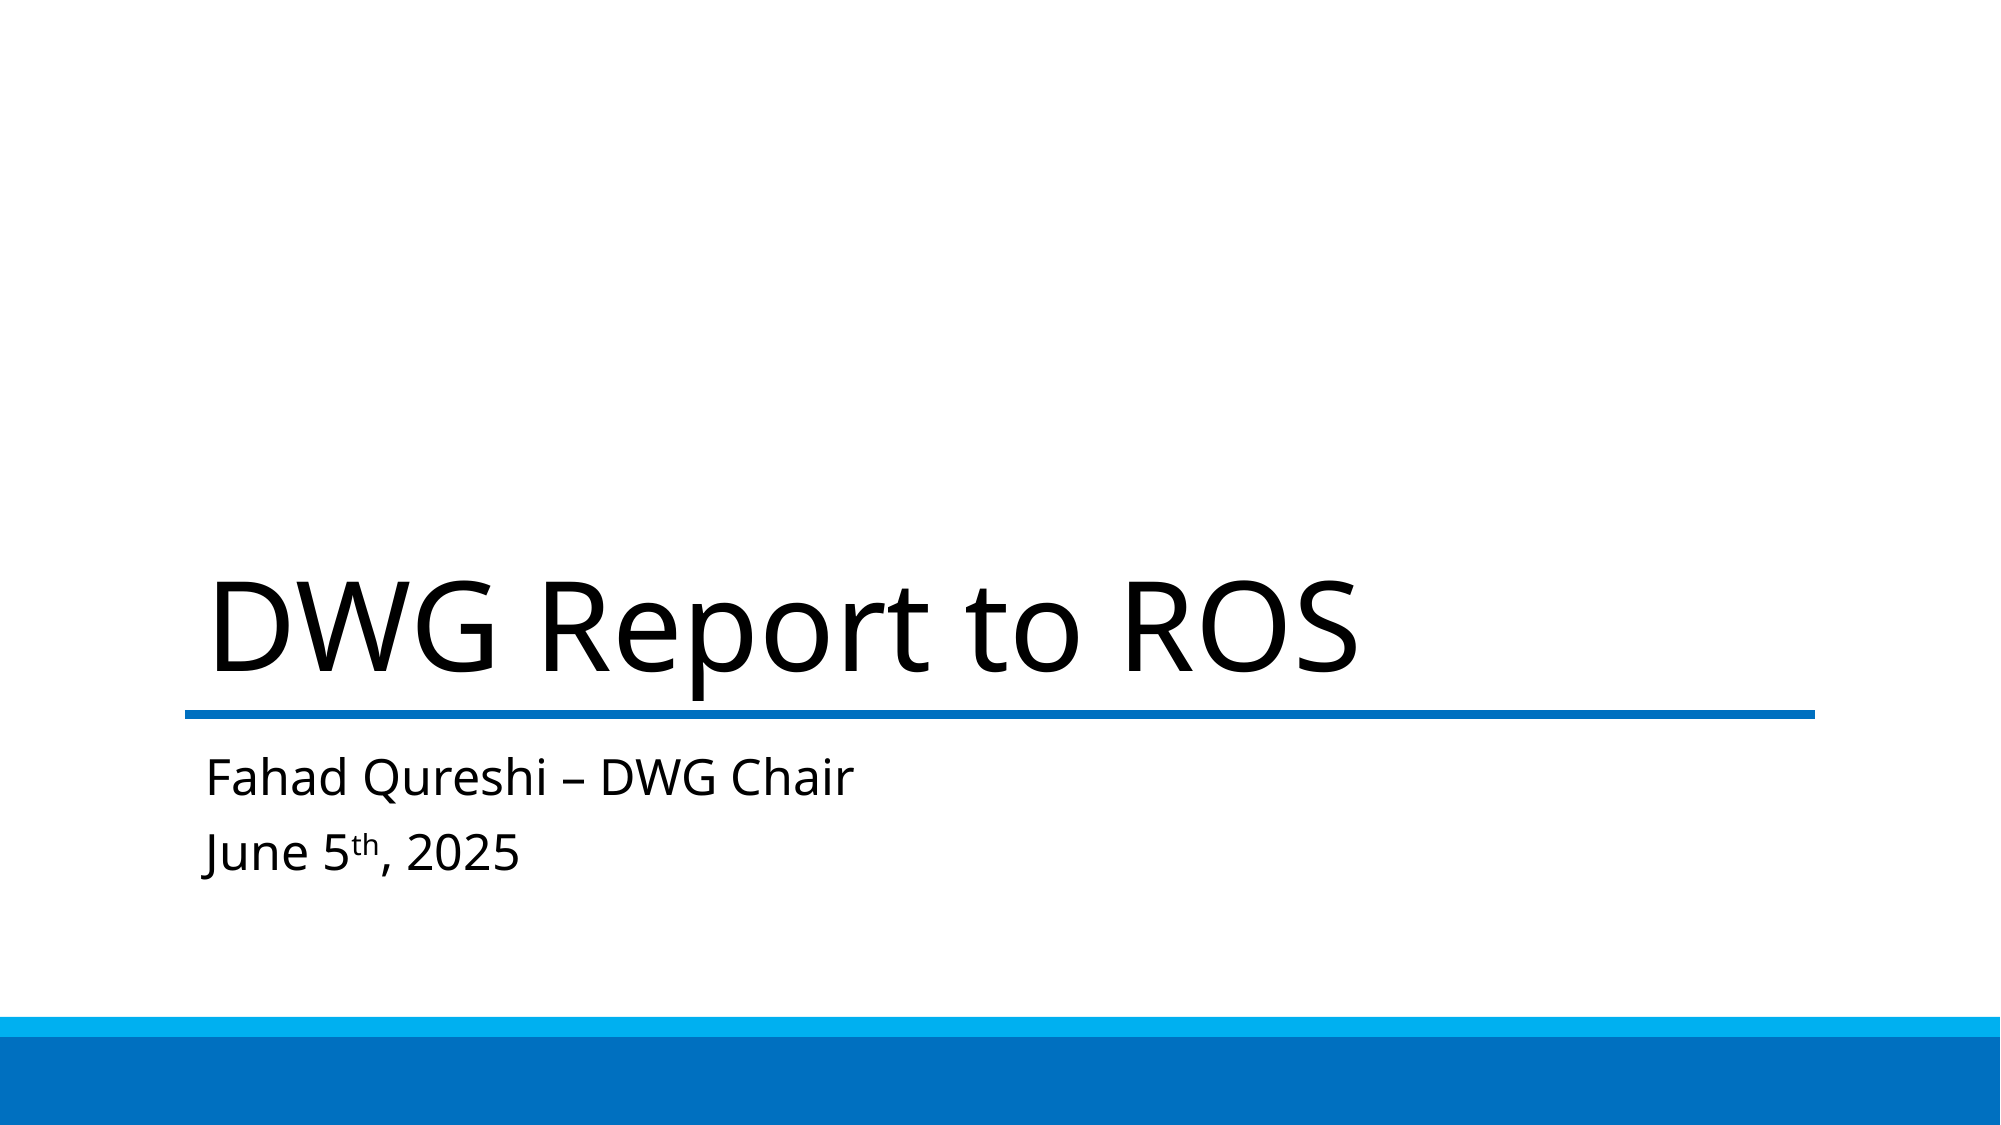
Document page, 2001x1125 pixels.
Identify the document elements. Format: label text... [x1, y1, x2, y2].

title DWG Report to ROS [190, 549, 1691, 707]
subtitle Fahad Qureshi – DWG Chair June 5th, 2025 [190, 744, 1691, 898]
